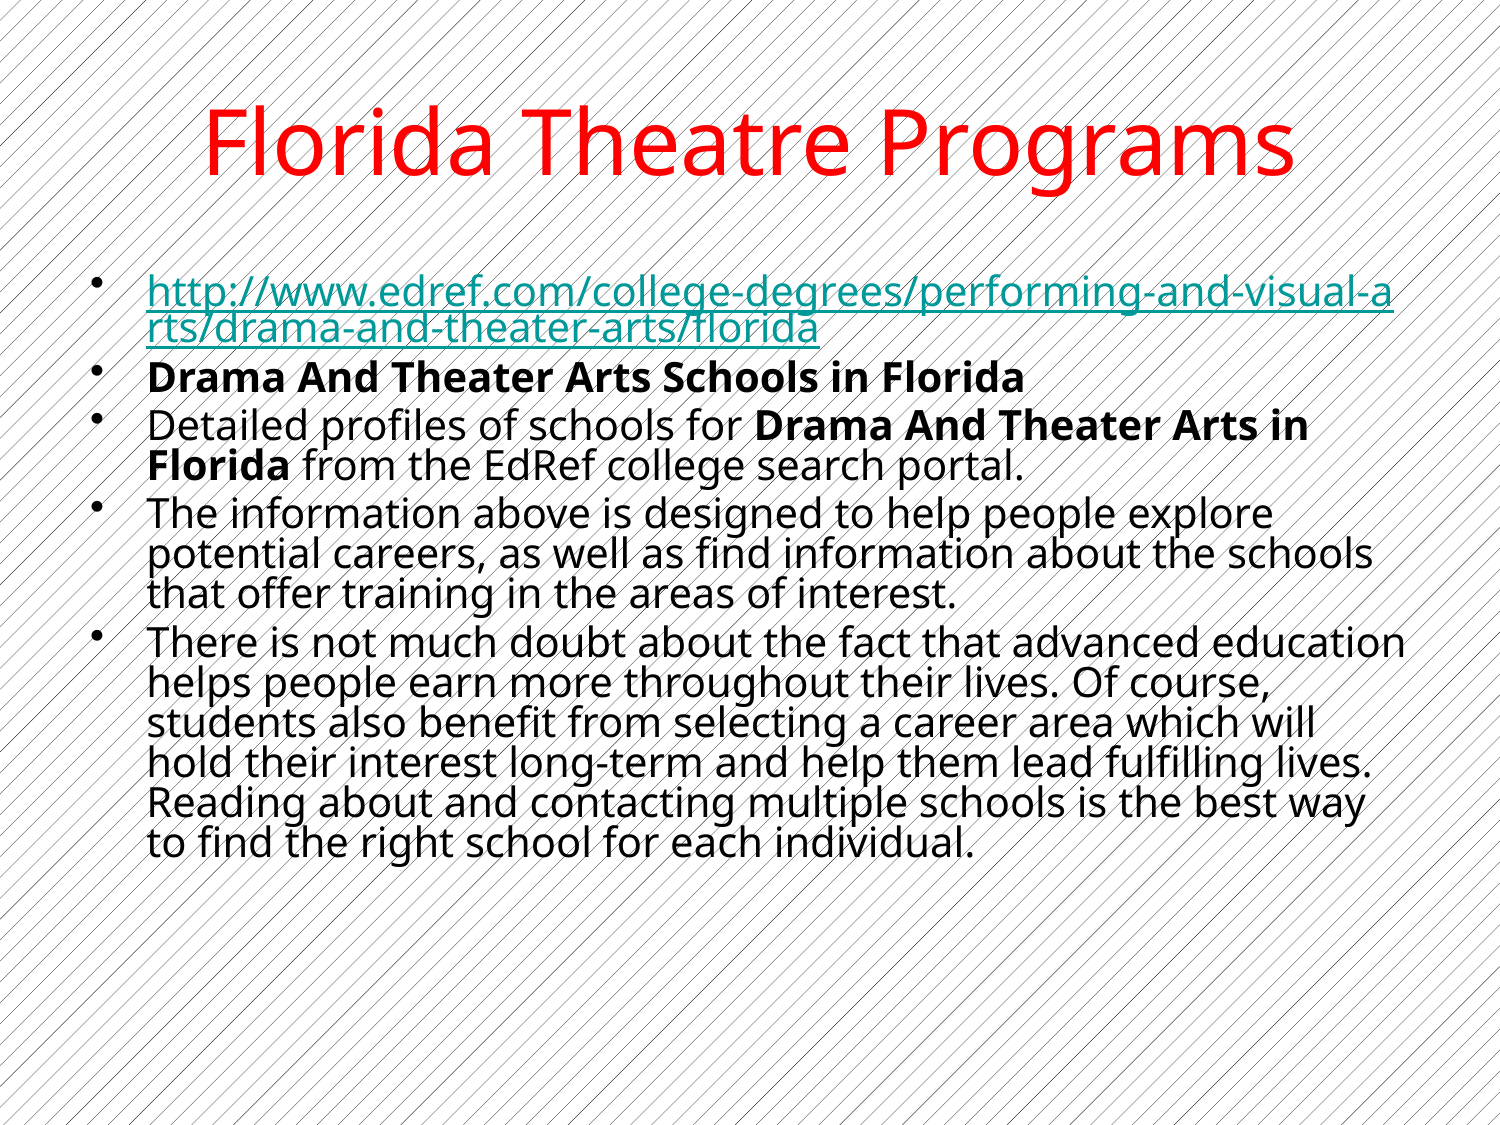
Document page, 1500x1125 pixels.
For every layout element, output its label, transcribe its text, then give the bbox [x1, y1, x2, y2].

title Florida Theatre Programs [75, 45, 1425, 233]
list http://www.edref.com/college-degrees/performing-and-visual-arts/drama-and-theater-arts/florida Drama And Theater Arts Schools in Florida Detailed profiles of schools for Drama And Theater Arts in Florida from the EdRef college search portal. The information above is designed to help people explore potential careers, as well as find information about the schools that offer training in the areas of interest. There is not much doubt about the fact that advanced education helps people earn more throughout their lives. Of course, students also benefit from selecting a career area which will hold their interest long-term and help them lead fulfilling lives. Reading about and contacting multiple schools is the best way to find the right school for each individual. [75, 262, 1425, 1005]
